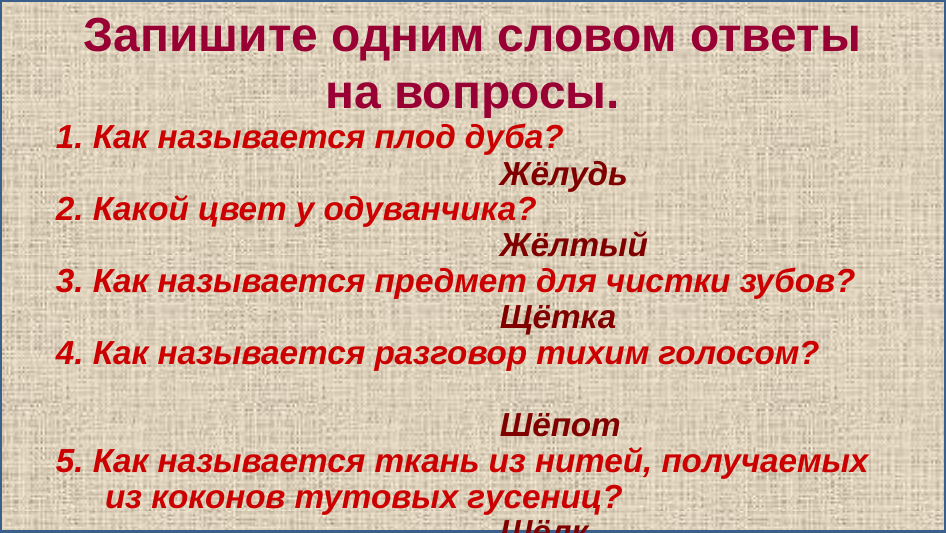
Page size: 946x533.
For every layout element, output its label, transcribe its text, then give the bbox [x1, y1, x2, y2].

list 1. Как называется плод дуба? Жёлудь 2. Какой цвет у одуванчика? Жёлтый 3. Как называется предмет для чистки зубов? Щётка 4. Как называется разговор тихим голосом? Шёпот 5. Как называется ткань из нитей, получаемых из коконов тутовых гусениц? Шёлк [47, 116, 899, 489]
title Запишите одним словом ответы на вопросы. [70, 3, 875, 116]
text_box [0, 0, 946, 533]
